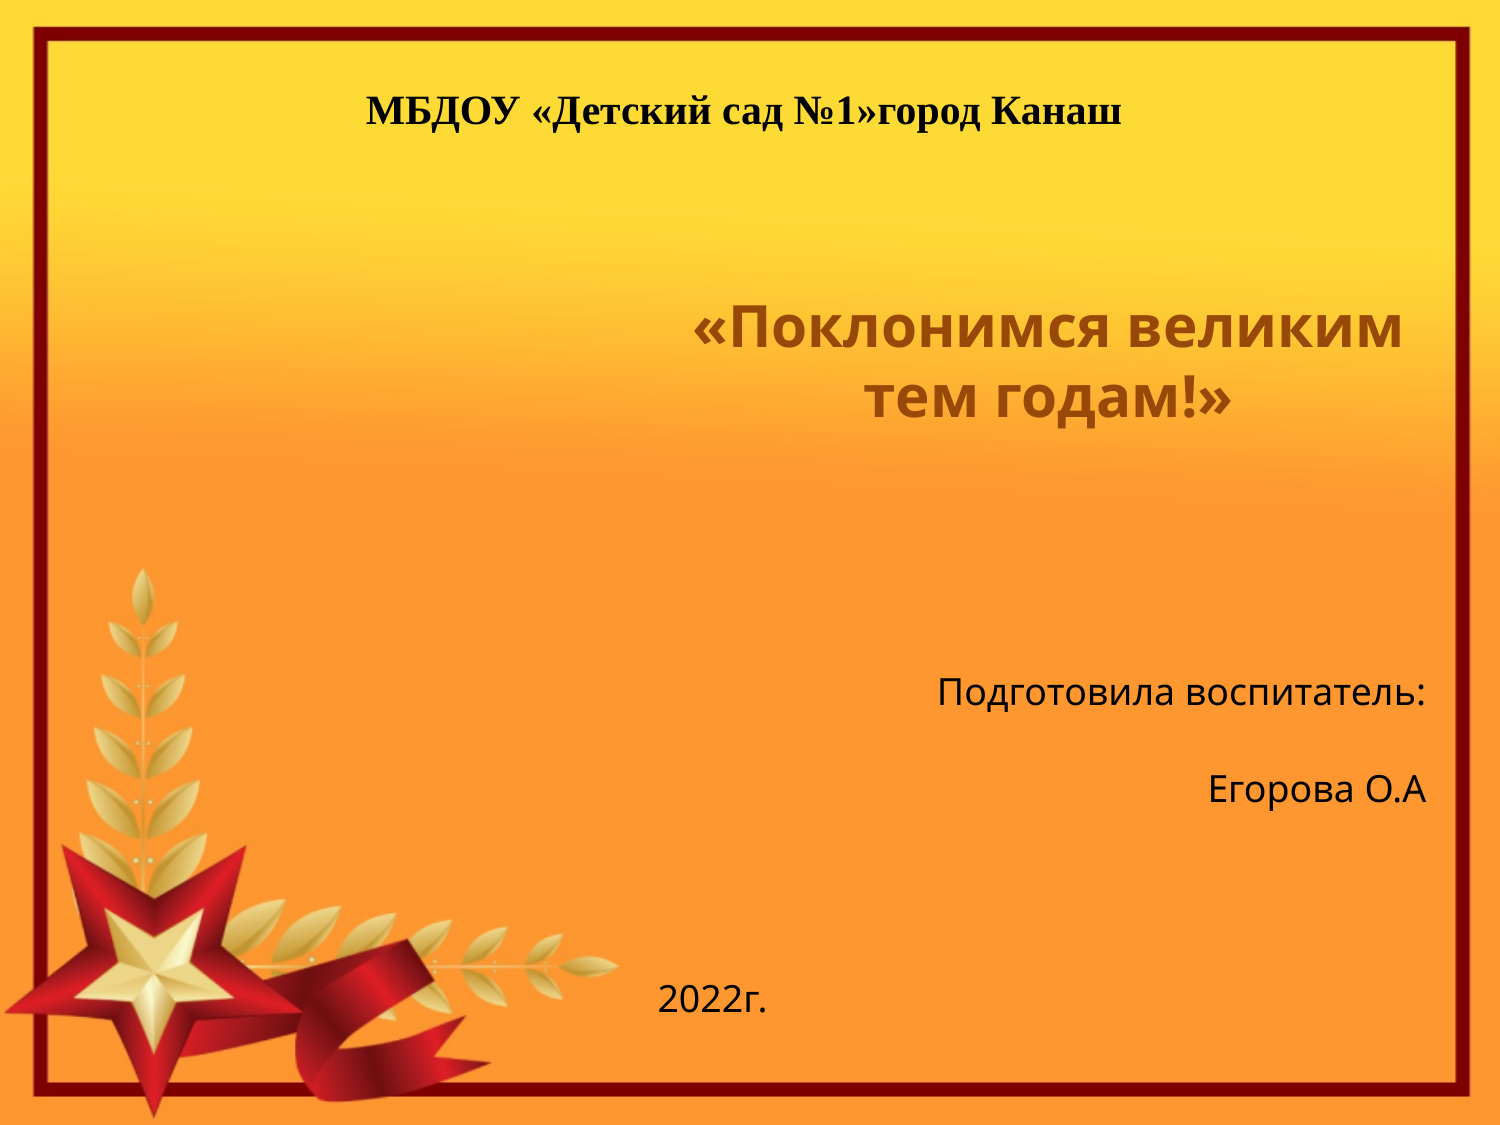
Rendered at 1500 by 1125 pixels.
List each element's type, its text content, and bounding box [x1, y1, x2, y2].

picture [0, 0, 1500, 1125]
title МБДОУ «Детский сад №1»город Канаш [105, 46, 1383, 141]
text_box «Поклонимся великим тем годам!» [644, 281, 1453, 437]
list Подготовила воспитатель: Егорова О.А 2022г. [632, 246, 1442, 1055]
